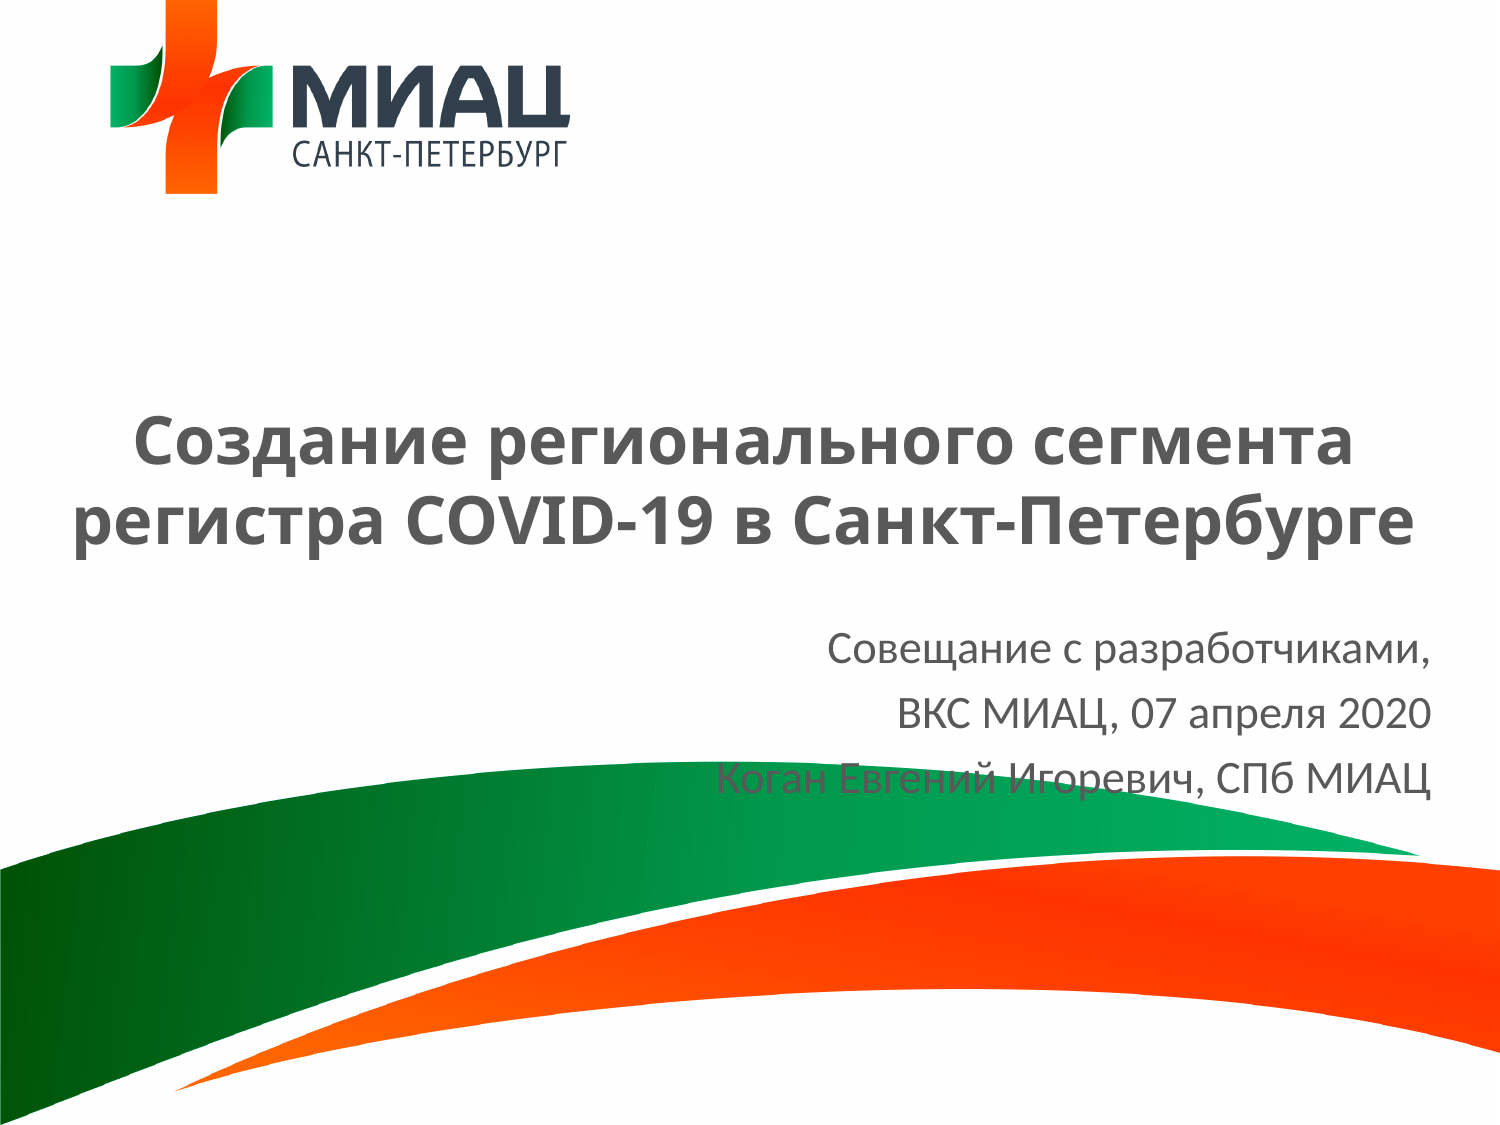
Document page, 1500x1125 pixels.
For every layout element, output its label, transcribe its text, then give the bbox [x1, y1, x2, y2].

picture [0, 0, 1500, 1125]
title Создание регионального сегмента регистра COVID-19 в Санкт-Петербурге [17, 321, 1471, 634]
subtitle Совещание с разработчиками, ВКС МИАЦ, 07 апреля 2020 Коган Евгений Игоревич, СПб МИАЦ [395, 609, 1447, 811]
